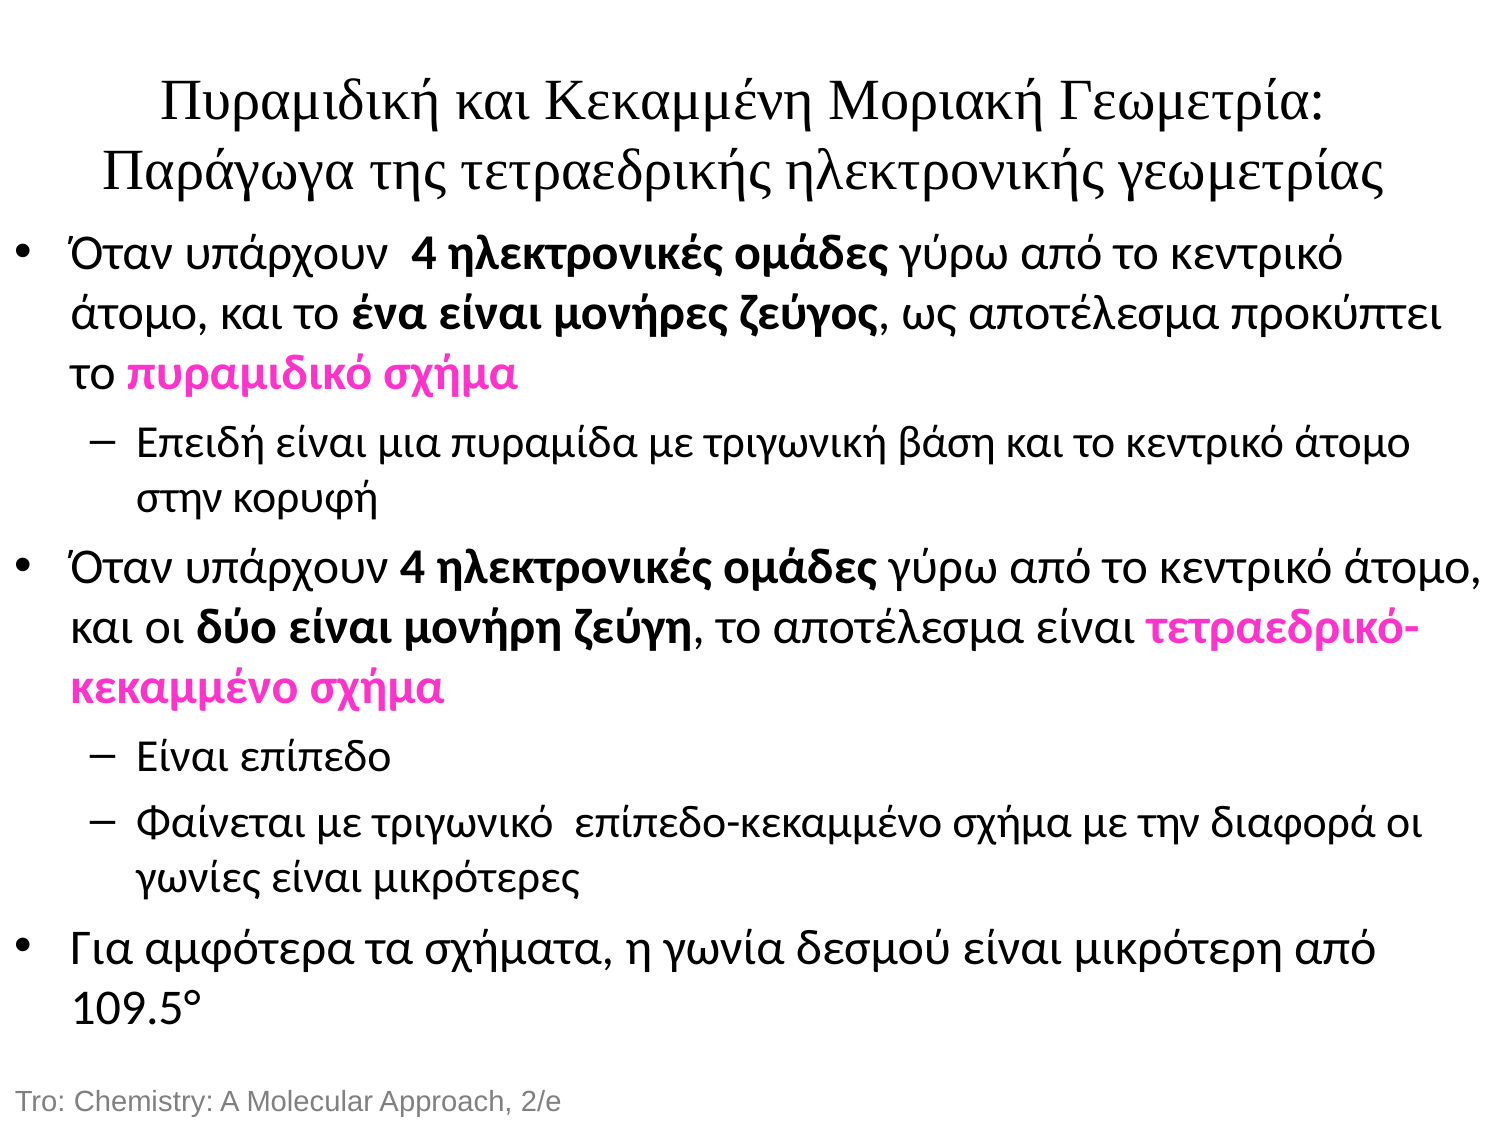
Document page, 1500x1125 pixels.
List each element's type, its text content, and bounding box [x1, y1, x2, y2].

text_box Πυραμιδική και Κεκαμμένη Μοριακή Γεωμετρία: Παράγωγα της τετραεδρικής ηλεκτρονικής γεωμετρίας [50, 37, 1438, 212]
text_box Tro: Chemistry: A Molecular Approach, 2/e [0, 1074, 588, 1125]
text_box Όταν υπάρχουν 4 ηλεκτρονικές ομάδες γύρω από το κεντρικό άτομο, και το ένα είναι μονήρες ζεύγος, ως αποτέλεσμα προκύπτει το πυραμιδικό σχήμα Επειδή είναι μια πυραμίδα με τριγωνική βάση και το κεντρικό άτομο στην κορυφή Όταν υπάρχουν 4 ηλεκτρονικές ομάδες γύρω από το κεντρικό άτομο, και οι δύο είναι μονήρη ζεύγη, το αποτέλεσμα είναι τετραεδρικό-κεκαμμένο σχήμα Είναι επίπεδο Φαίνεται με τριγωνικό επίπεδο-κεκαμμένο σχήμα με την διαφορά οι γωνίες είναι μικρότερες Για αμφότερα τα σχήματα, η γωνία δεσμού είναι μικρότερη από 109.5° [0, 212, 1500, 1075]
